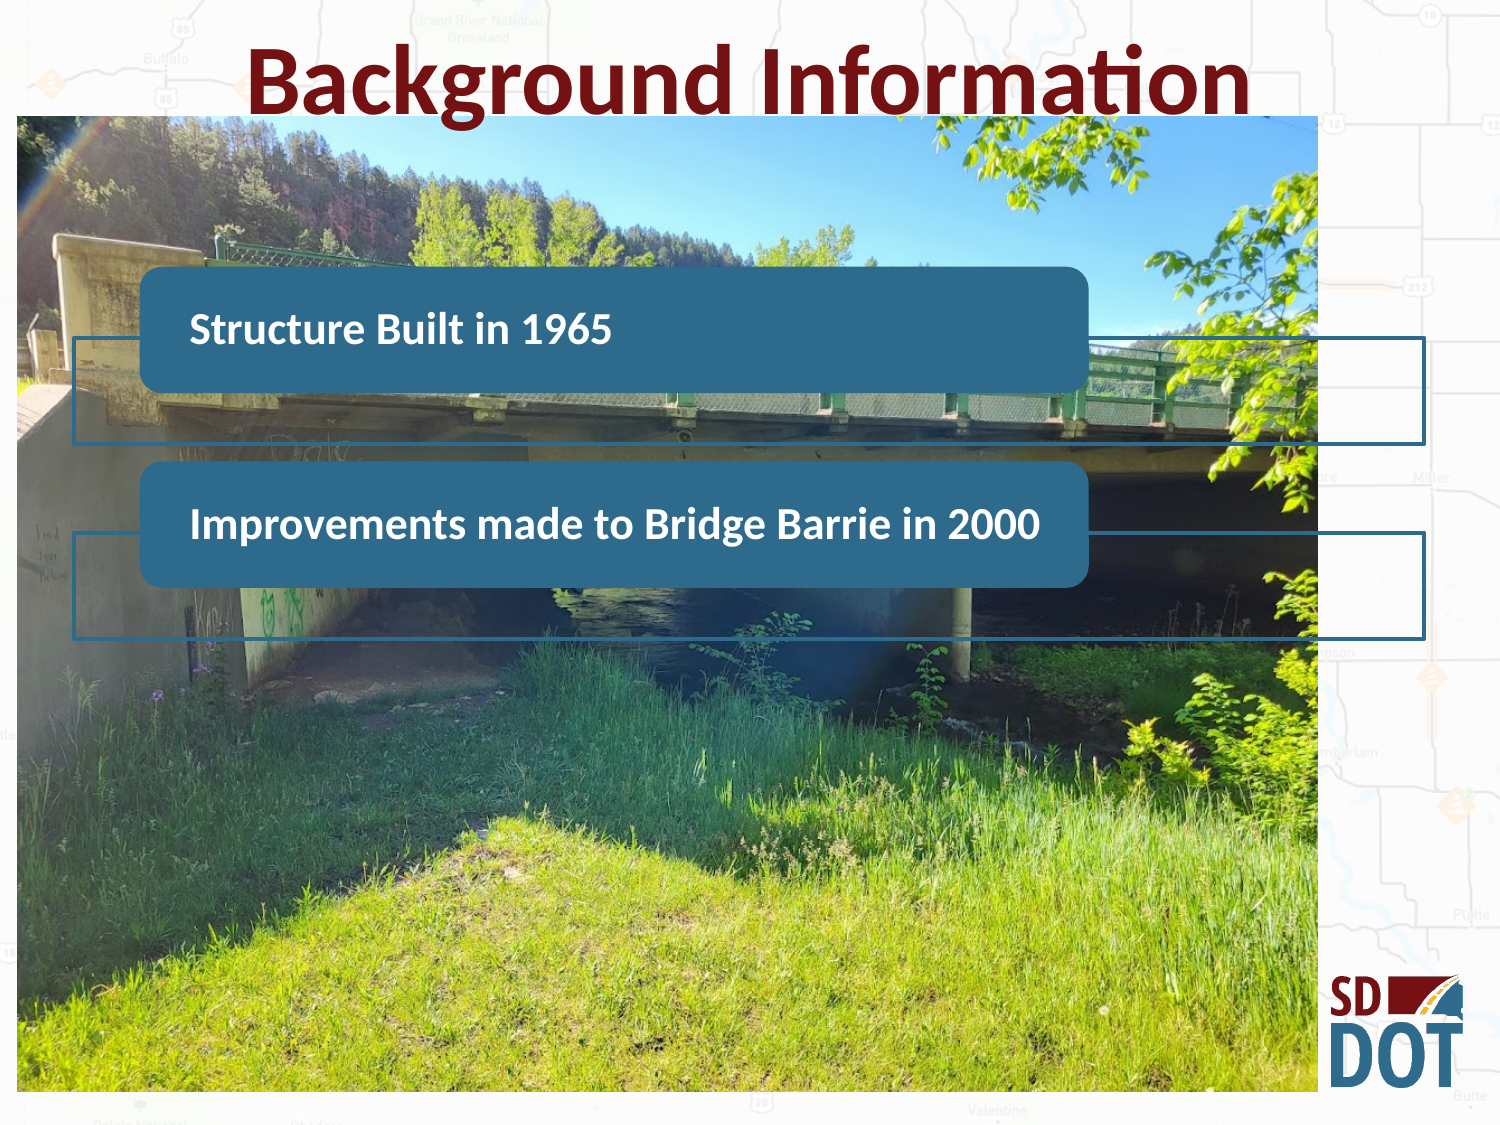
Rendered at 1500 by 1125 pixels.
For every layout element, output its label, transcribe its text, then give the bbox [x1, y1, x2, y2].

text_box Background Information [74, 0, 1425, 116]
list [73, 116, 1425, 792]
picture [0, 0, 1500, 1125]
